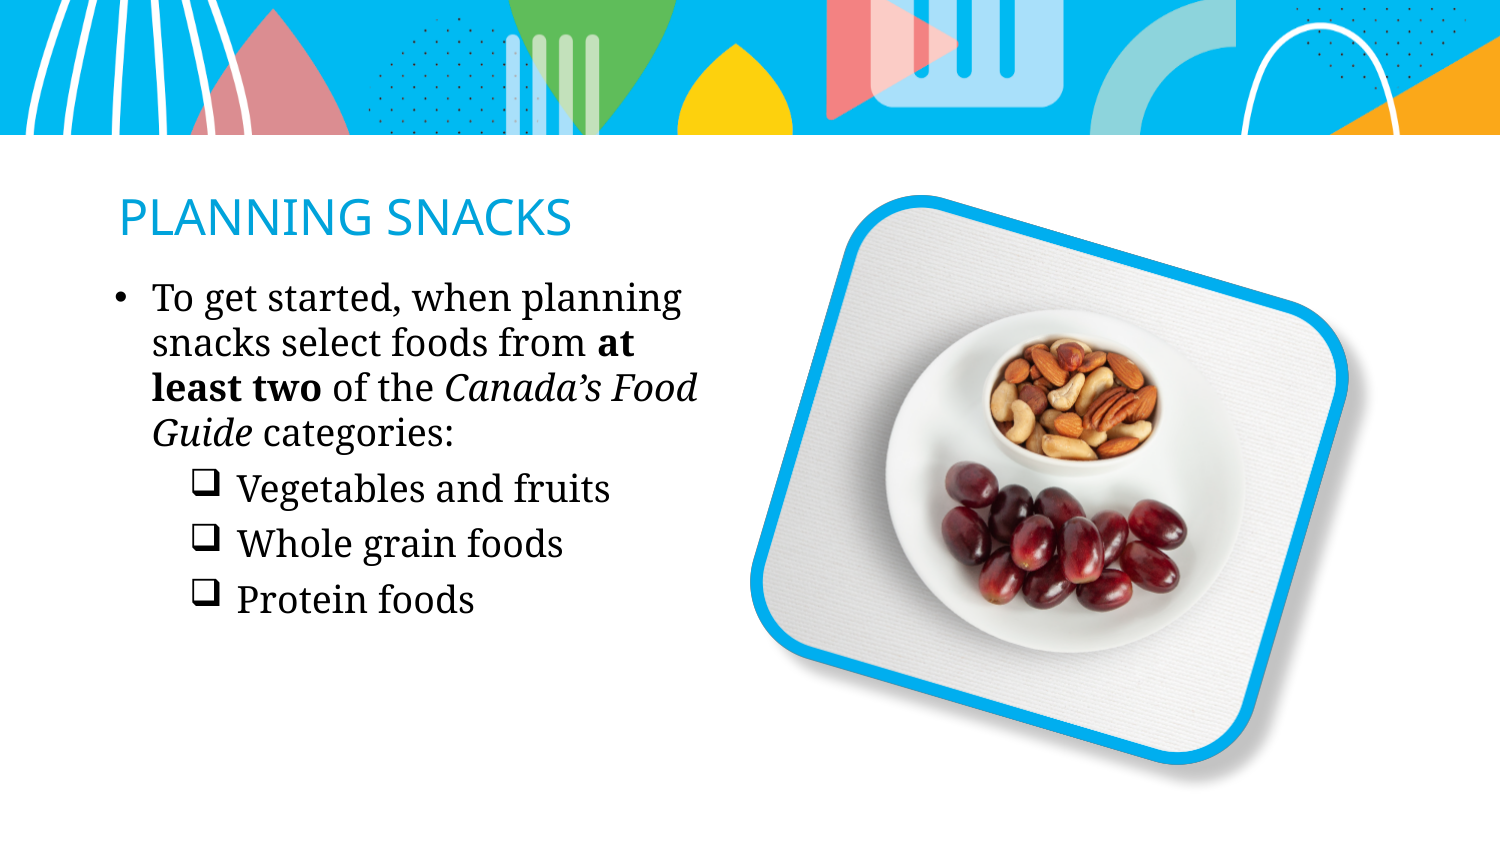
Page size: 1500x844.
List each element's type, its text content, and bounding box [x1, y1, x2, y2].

picture [64, 0, 96, 135]
text_box To get started, when planning snacks select foods from at least two of the Canada’s Food Guide categories: Vegetables and fruits Whole grain foods Protein foods [103, 268, 1397, 805]
picture [827, 0, 1063, 119]
picture [1091, 0, 1235, 135]
picture [112, 0, 128, 135]
picture [26, 0, 69, 135]
picture [151, 0, 167, 135]
picture [749, 195, 1378, 794]
picture [504, 35, 519, 135]
picture [763, 208, 1335, 752]
picture [182, 0, 349, 135]
title PLANNING SNACKS [103, 135, 1397, 268]
picture [678, 44, 792, 135]
picture [509, 0, 675, 135]
picture [1242, 23, 1500, 135]
